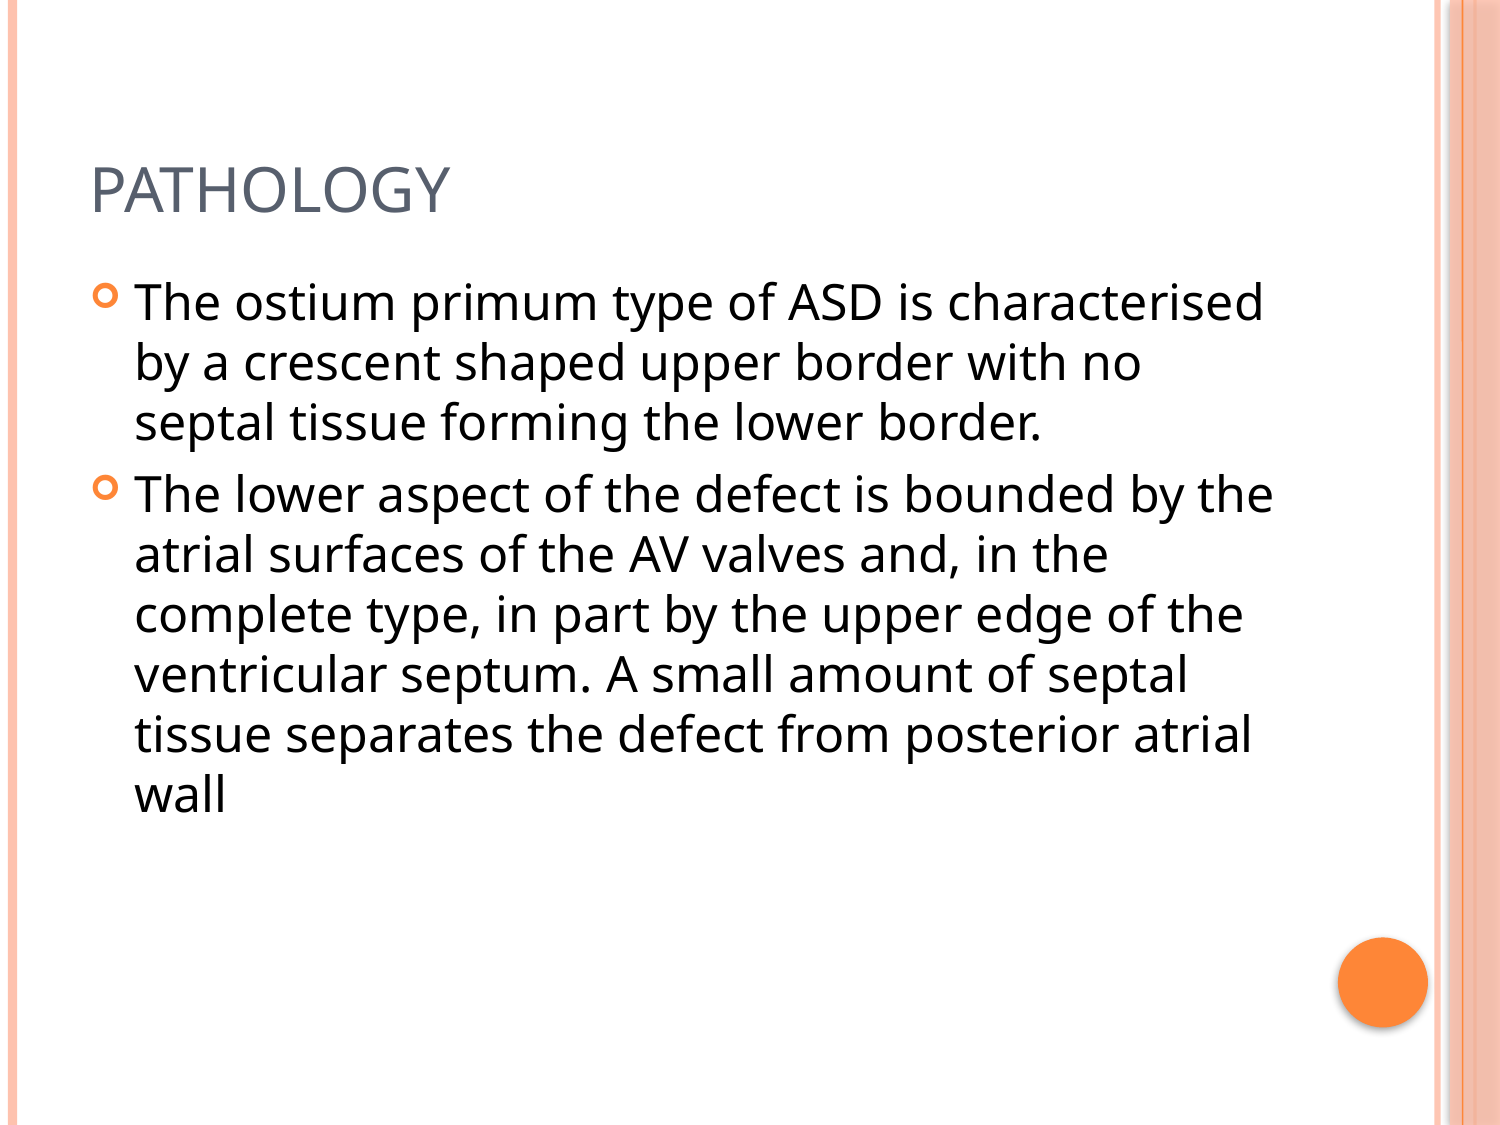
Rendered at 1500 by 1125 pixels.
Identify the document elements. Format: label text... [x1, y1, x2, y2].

title pathology [75, 45, 1300, 233]
list The ostium primum type of ASD is characterised by a crescent shaped upper border with no septal tissue forming the lower border. The lower aspect of the defect is bounded by the atrial surfaces of the AV valves and, in the complete type, in part by the upper edge of the ventricular septum. A small amount of septal tissue separates the defect from posterior atrial wall [75, 262, 1300, 1062]
